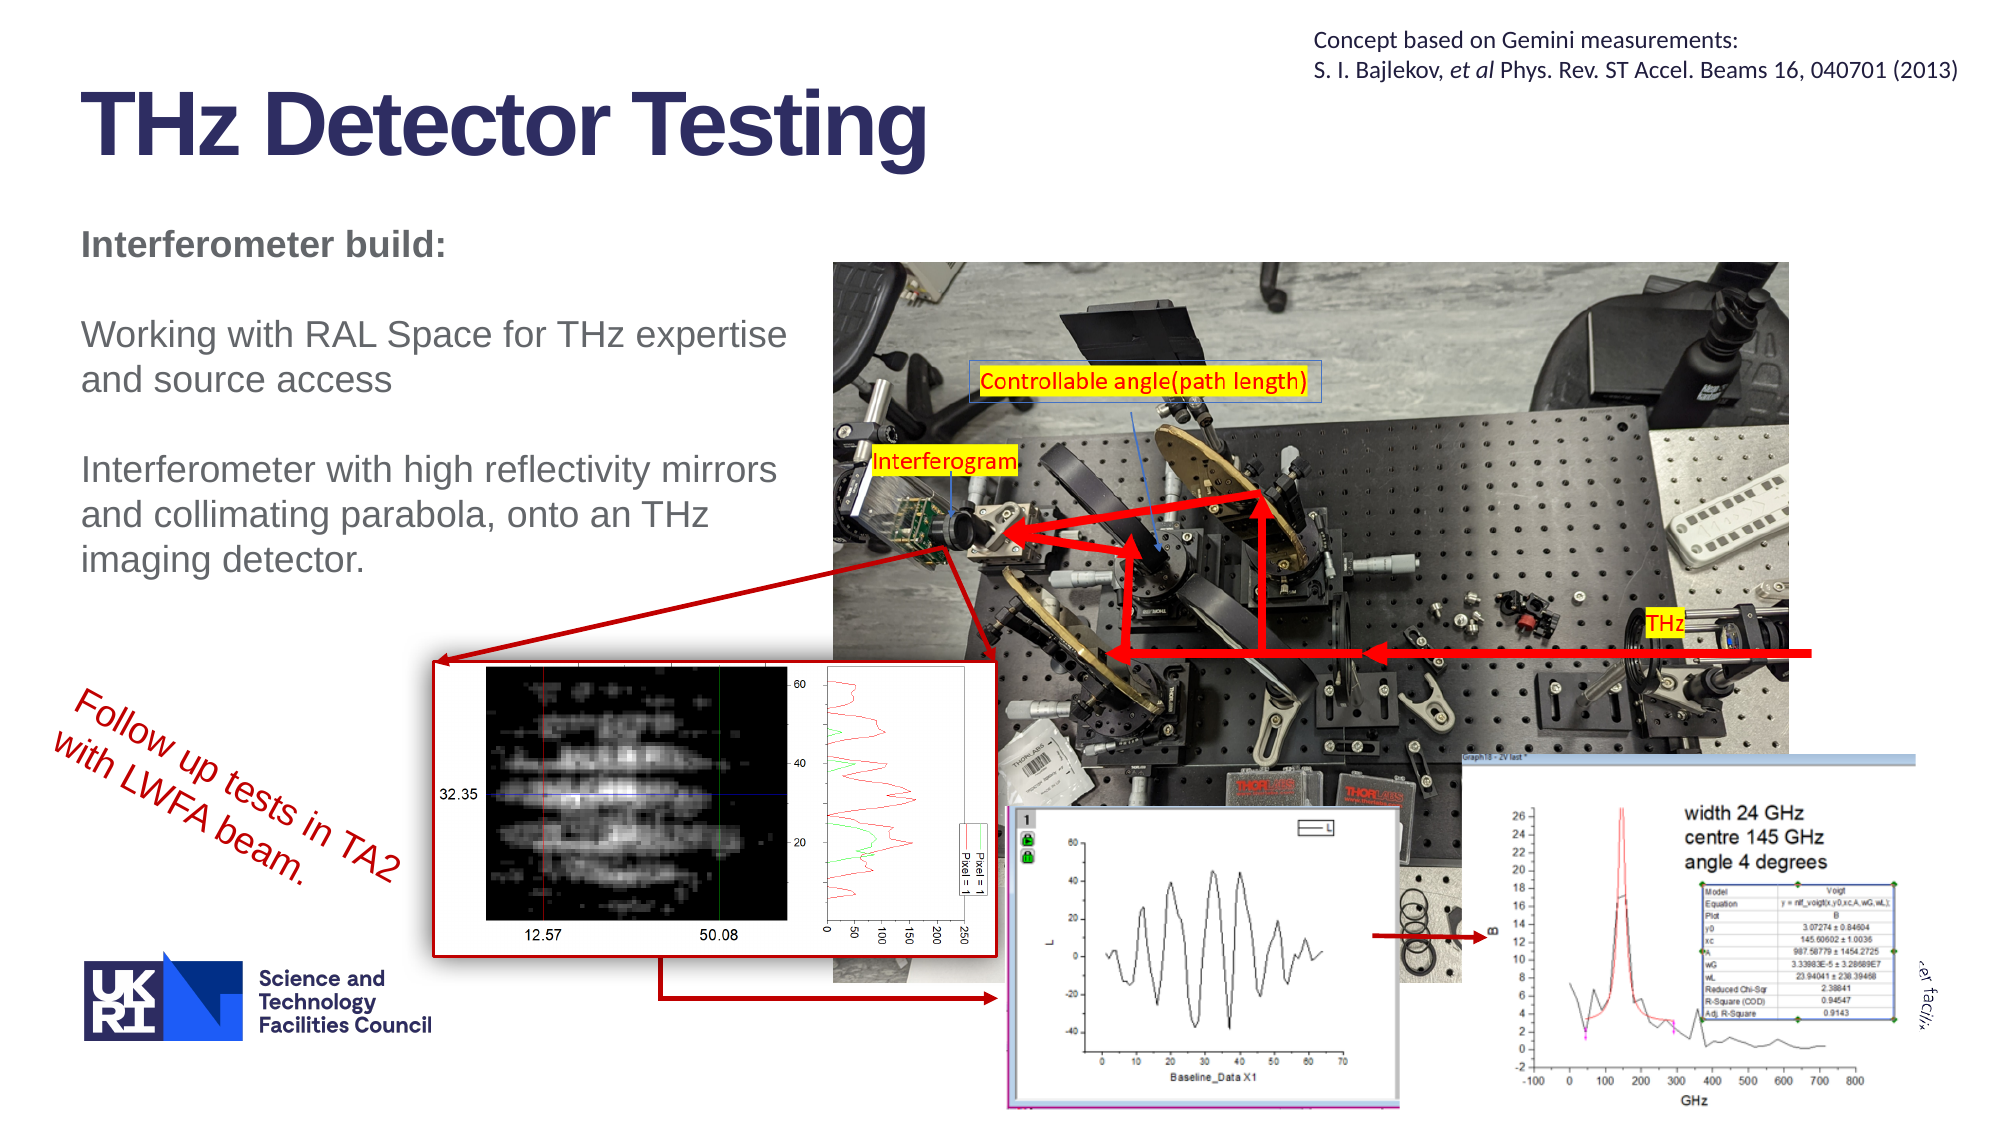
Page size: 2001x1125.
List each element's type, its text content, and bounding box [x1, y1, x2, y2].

text_box Interferometer build: Working with RAL Space for THz expertise and source access Interferometer with high reflectivity mirrors and collimating parabola, onto an THz imaging detector. [66, 212, 823, 588]
text_box THz Detector Testing [66, 56, 995, 182]
text_box Follow up tests in TA2 with LWFA beam. [30, 662, 434, 966]
text_box Concept based on Gemini measurements: S. I. Bajlekov, et al Phys. Rev. ST Accel. Beams 16, 040701 (2013) [1299, 16, 1980, 92]
picture [84, 951, 431, 1041]
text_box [771, 955, 887, 1110]
picture [434, 255, 1939, 1125]
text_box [943, 547, 995, 663]
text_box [434, 547, 943, 663]
